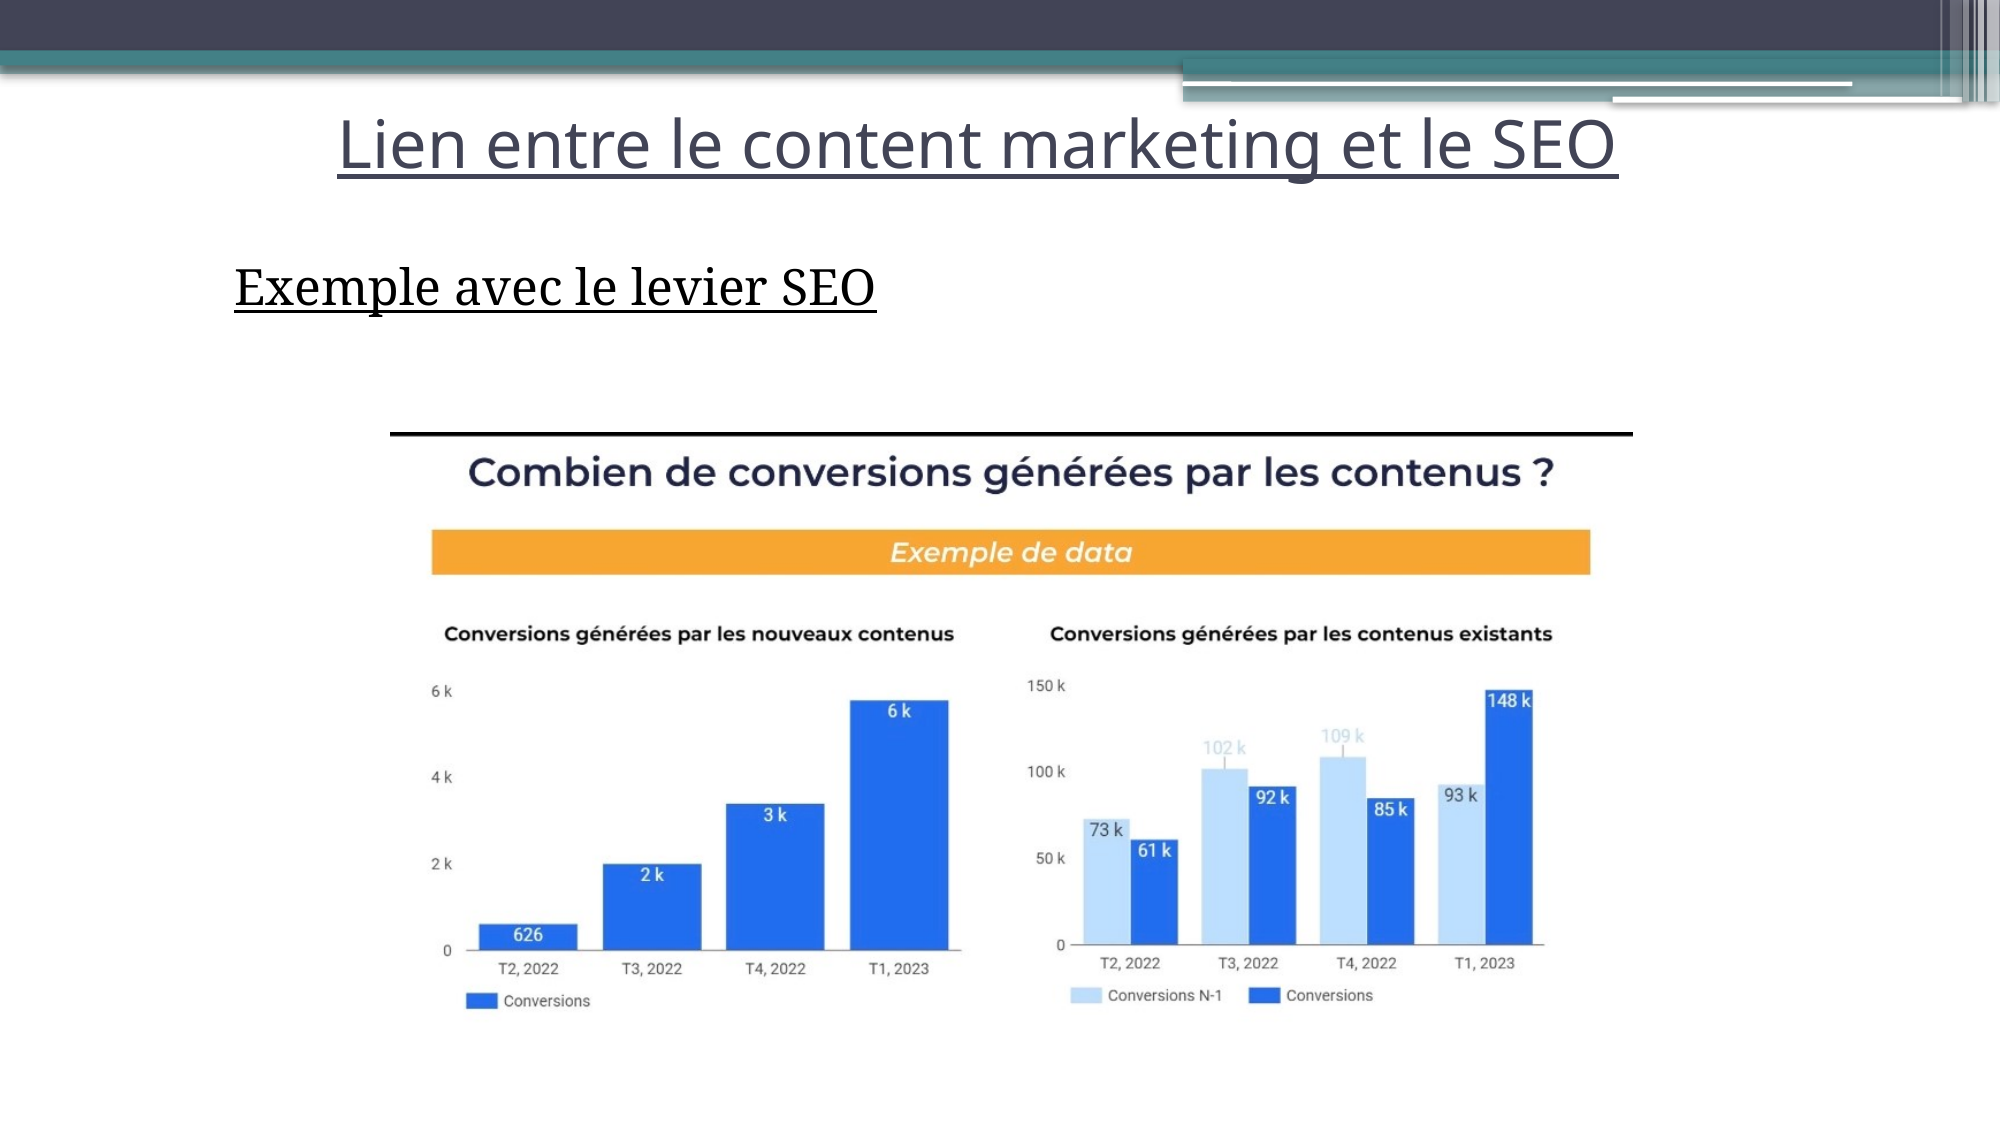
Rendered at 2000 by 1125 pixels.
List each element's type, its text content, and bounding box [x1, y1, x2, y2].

picture [390, 431, 1633, 1071]
list Exemple avec le levier SEO [99, 255, 1012, 646]
title Lien entre le content marketing et le SEO [78, 54, 1879, 230]
